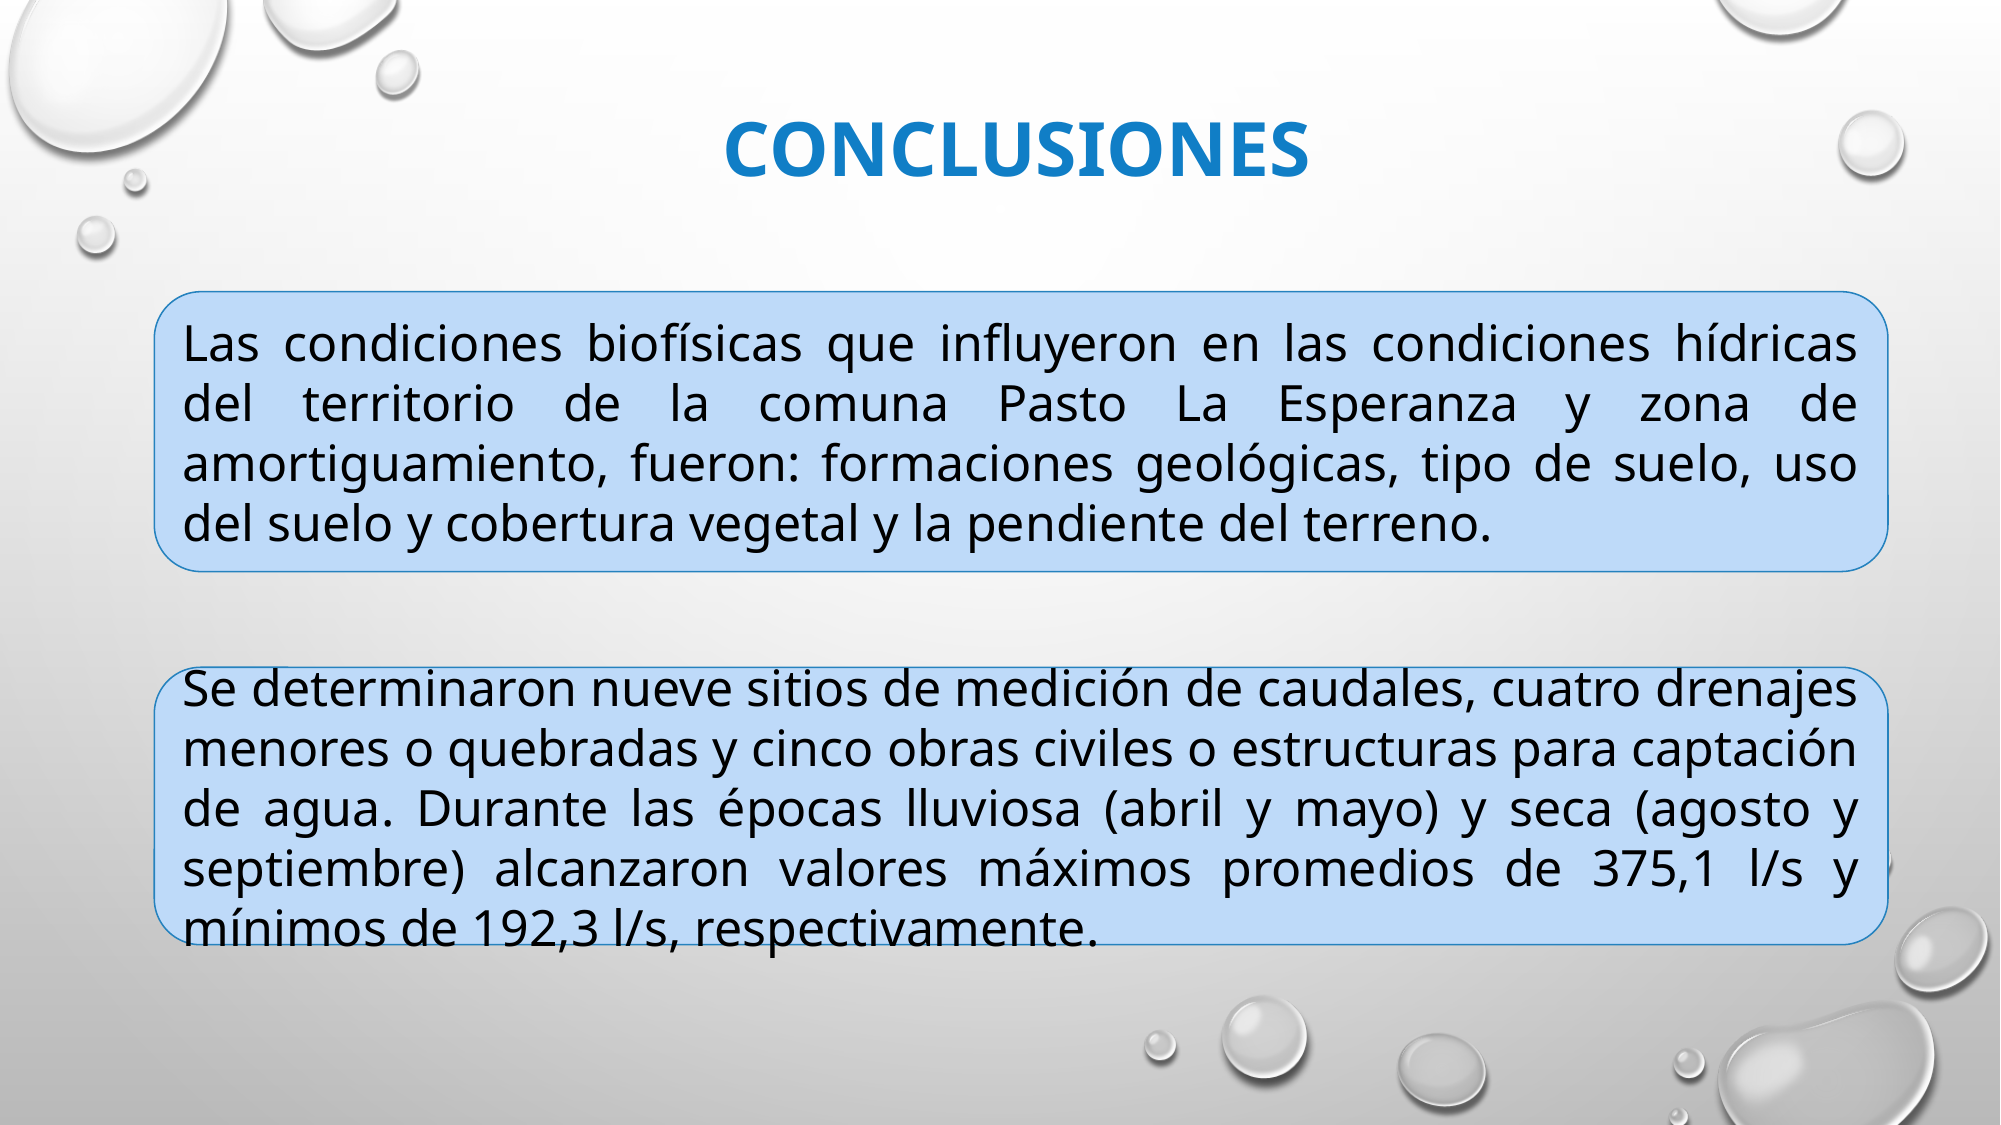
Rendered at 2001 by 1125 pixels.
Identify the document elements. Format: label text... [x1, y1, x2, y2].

picture [0, 0, 2000, 1125]
text_box Las condiciones biofísicas que influyeron en las condiciones hídricas del territorio de la comuna Pasto La Esperanza y zona de amortiguamiento, fueron: formaciones geológicas, tipo de suelo, uso del suelo y cobertura vegetal y la pendiente del terreno. [153, 290, 1889, 573]
title conclusiones [154, 43, 1880, 261]
text_box Se determinaron nueve sitios de medición de caudales, cuatro drenajes menores o quebradas y cinco obras civiles o estructuras para captación de agua. Durante las épocas lluviosa (abril y mayo) y seca (agosto y septiembre) alcanzaron valores máximos promedios de 375,1 l/s y mínimos de 192,3 l/s, respectivamente. [153, 666, 1889, 946]
